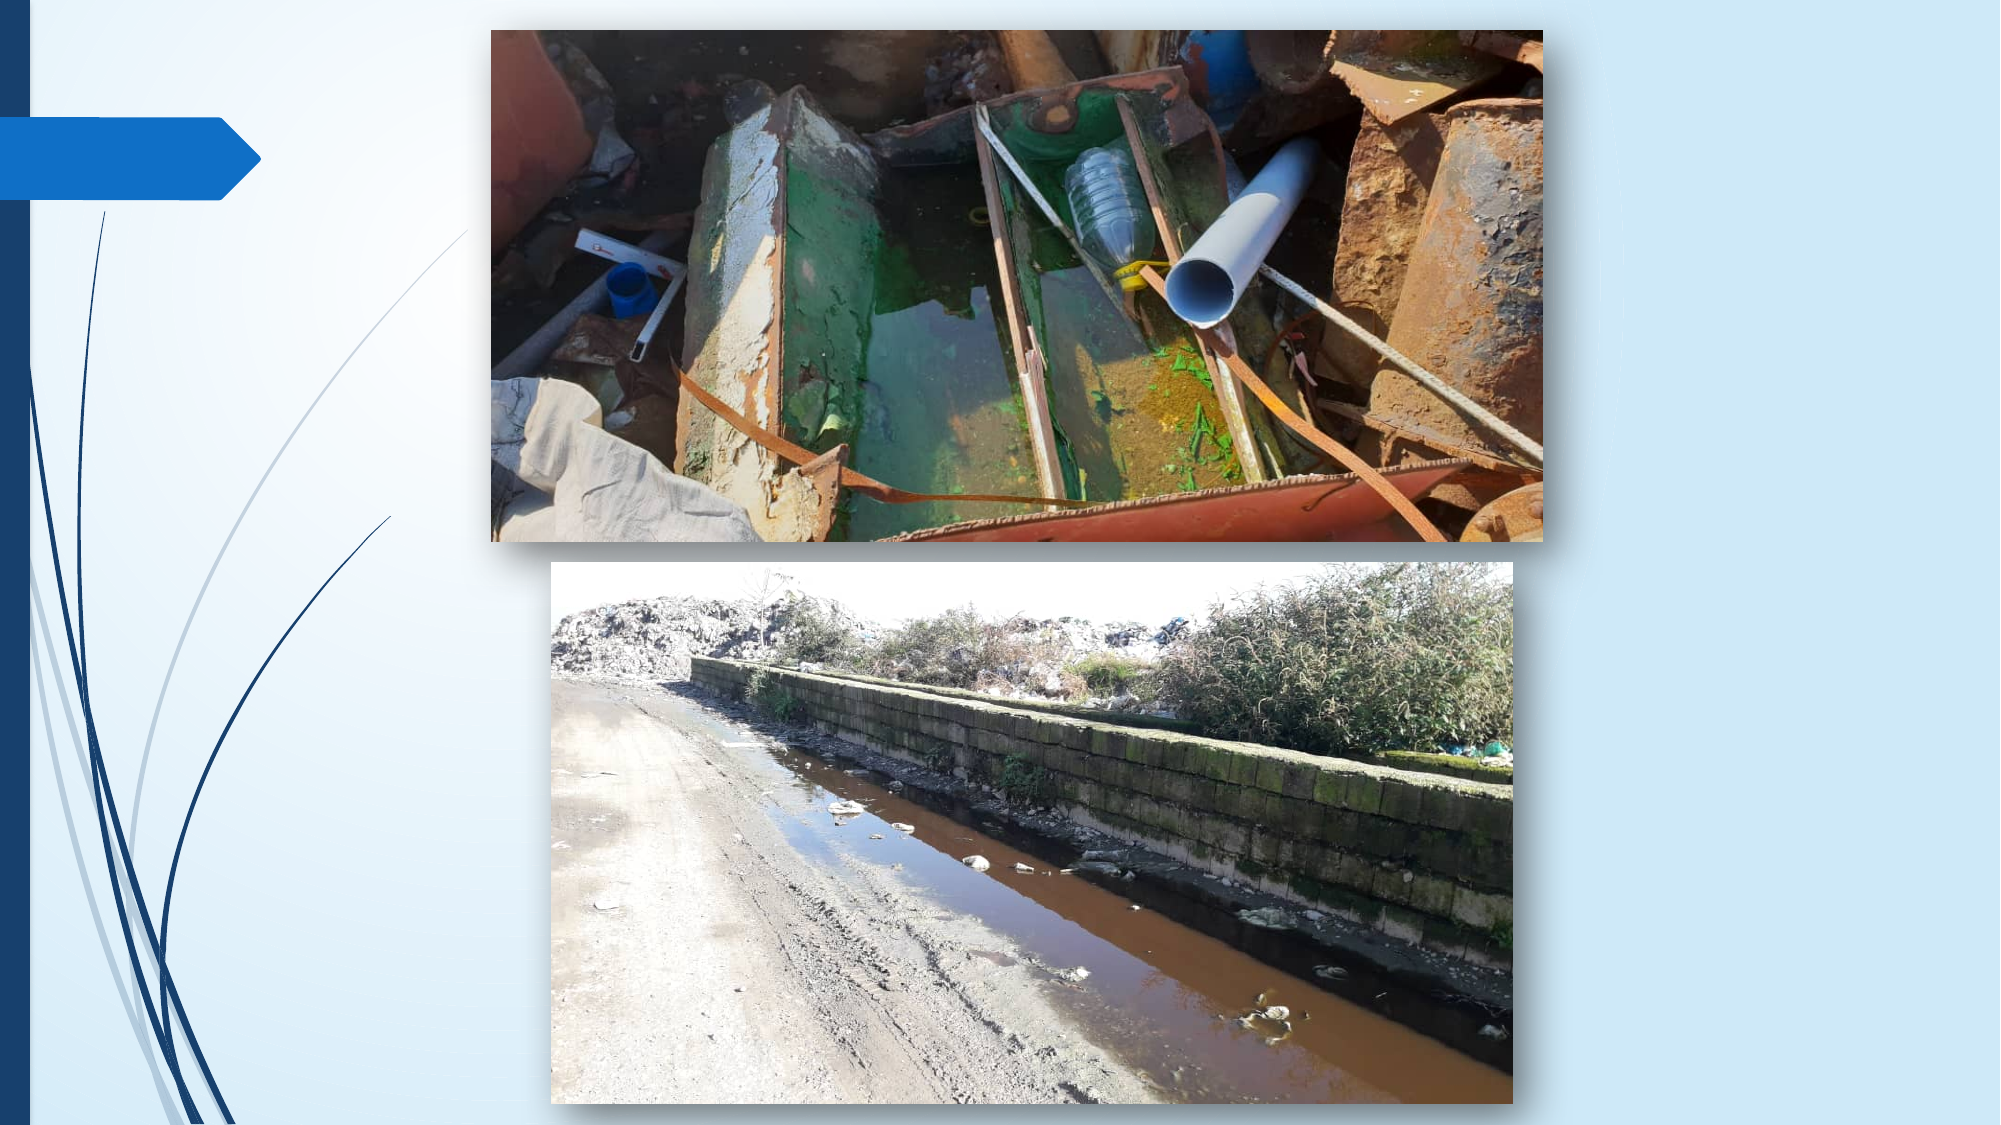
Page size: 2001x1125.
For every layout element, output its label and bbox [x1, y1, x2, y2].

picture [550, 562, 1513, 1104]
picture [491, 30, 1543, 543]
